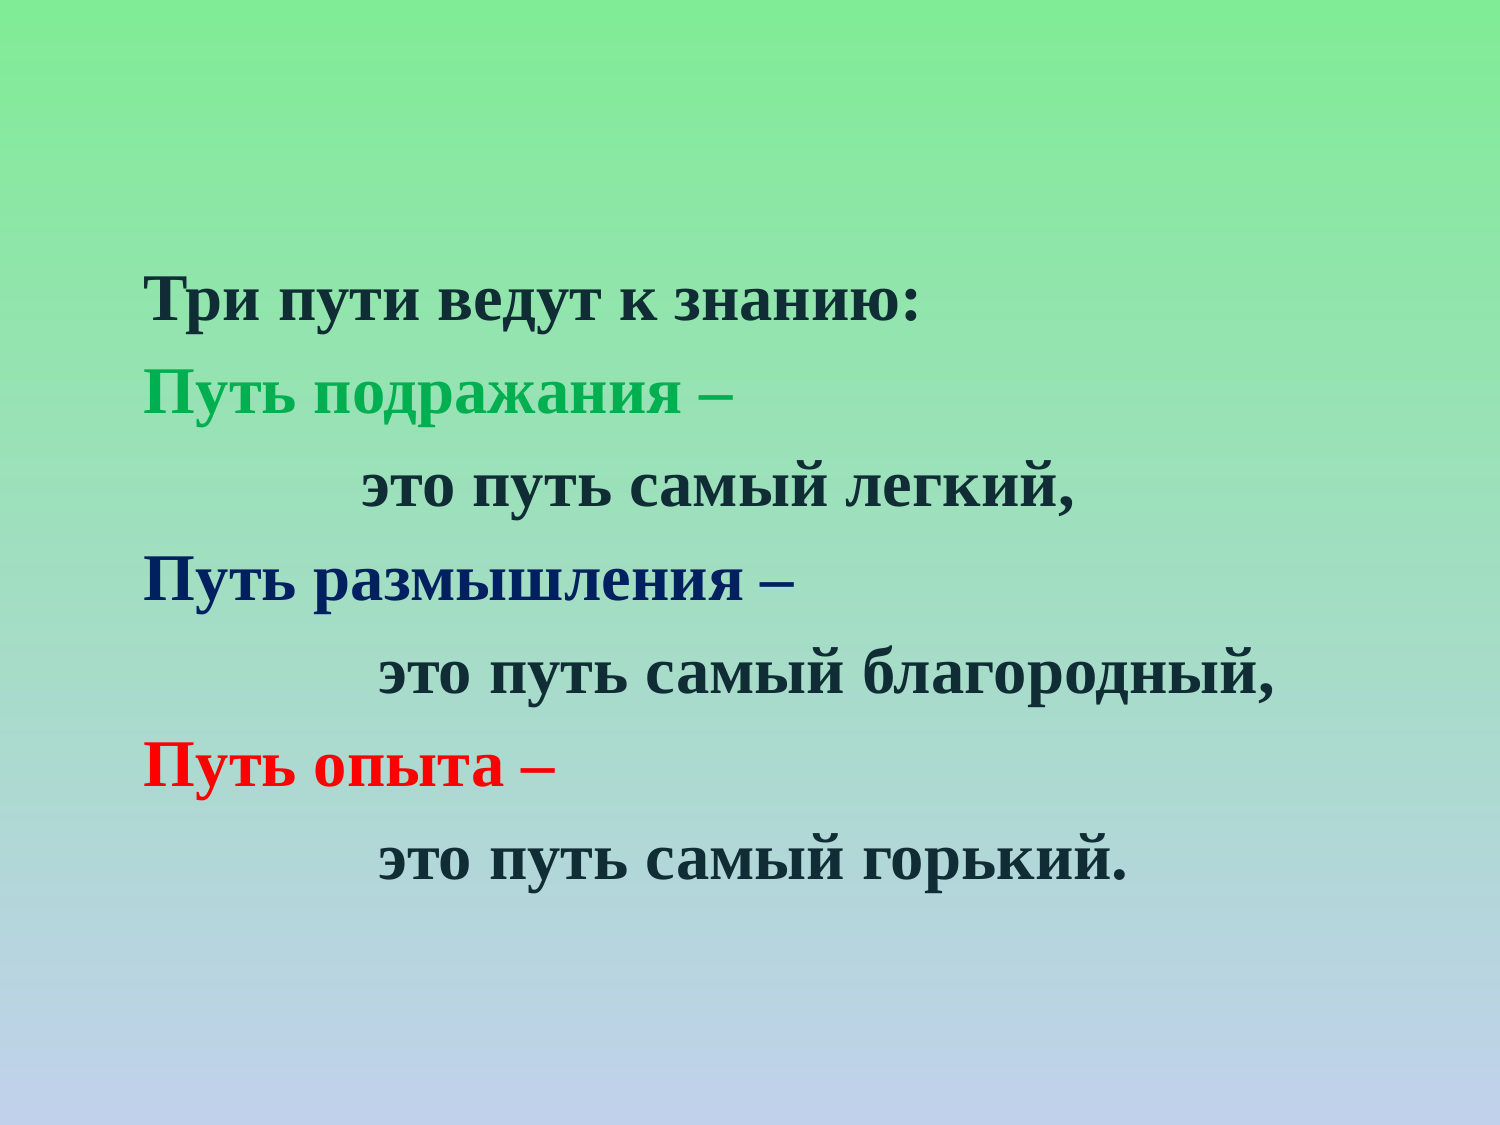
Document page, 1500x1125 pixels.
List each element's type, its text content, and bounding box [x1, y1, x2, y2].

list Три пути ведут к знанию: Путь подражания – это путь самый легкий, Путь размышления – это путь самый благородный, Путь опыта – это путь самый горький. [128, 246, 1404, 988]
